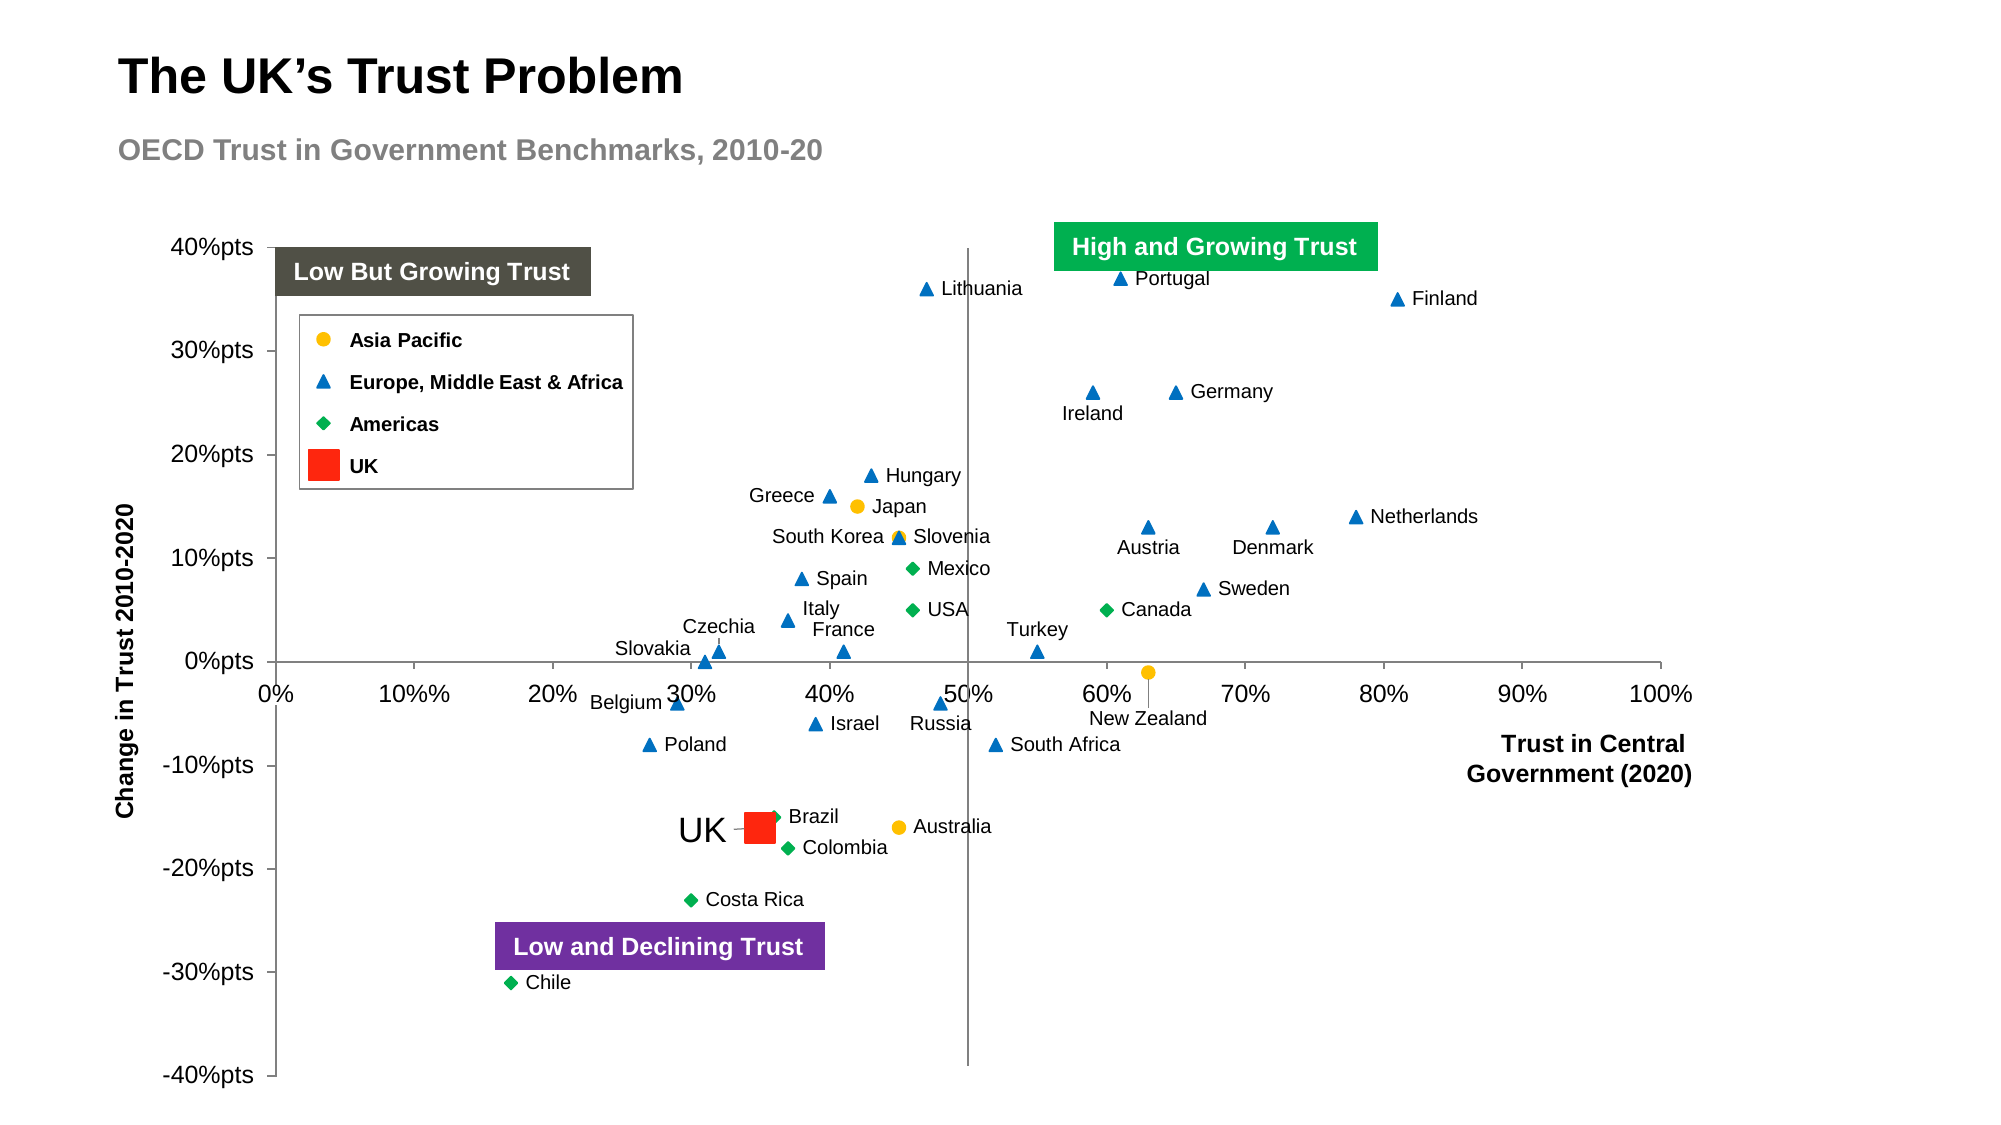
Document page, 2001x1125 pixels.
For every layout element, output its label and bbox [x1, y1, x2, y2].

picture [87, 29, 1965, 1096]
